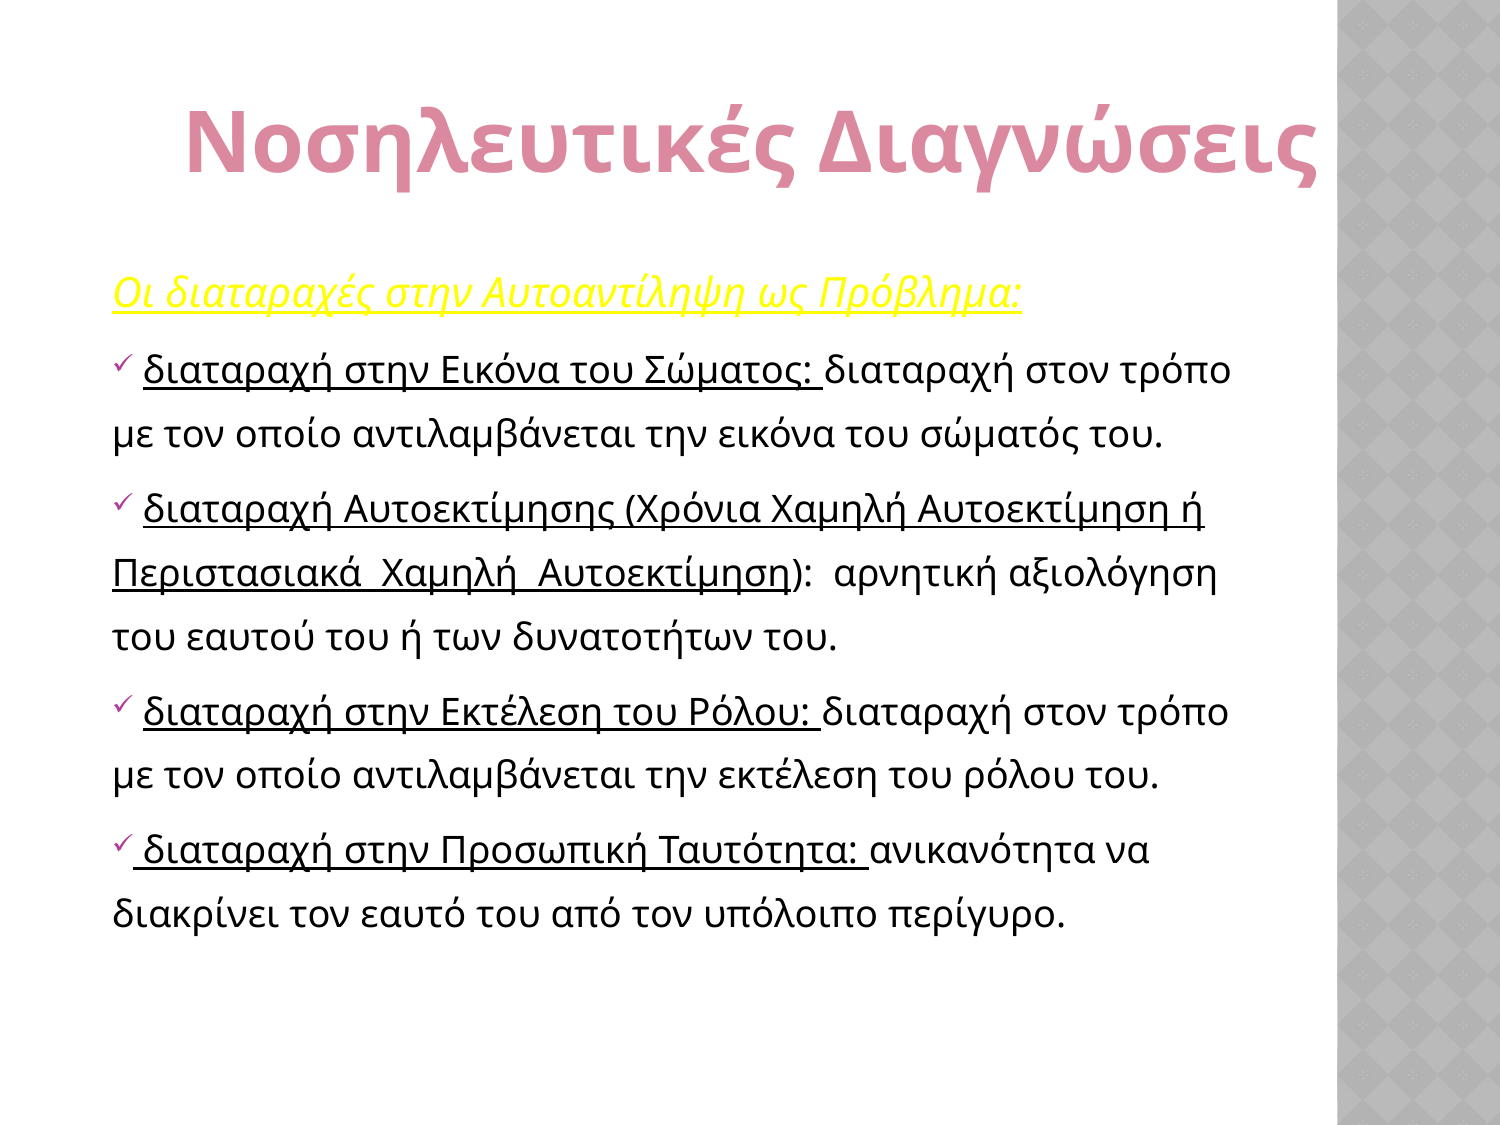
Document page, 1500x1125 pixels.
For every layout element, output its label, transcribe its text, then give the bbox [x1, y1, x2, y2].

list Οι διαταραχές στην Αυτοαντίληψη ως Πρόβλημα: διαταραχή στην Εικόνα του Σώματος: διαταραχή στον τρόπο με τον οποίο αντιλαμβάνεται την εικόνα του σώματός του. διαταραχή Αυτοεκτίμησης (Χρόνια Χαμηλή Αυτοεκτίμηση ή Περιστασιακά Χαμηλή Αυτοεκτίμηση): αρνητική αξιολόγηση του εαυτού του ή των δυνατοτήτων του. διαταραχή στην Εκτέλεση του Ρόλου: διαταραχή στον τρόπο με τον οποίο αντιλαμβάνεται την εκτέλεση του ρόλου του. διαταραχή στην Προσωπική Ταυτότητα: ανικανότητα να διακρίνει τον εαυτό του από τον υπόλοιπο περίγυρο. [74, 263, 1263, 1060]
title Νοσηλευτικές Διαγνώσεις [75, 45, 1425, 233]
